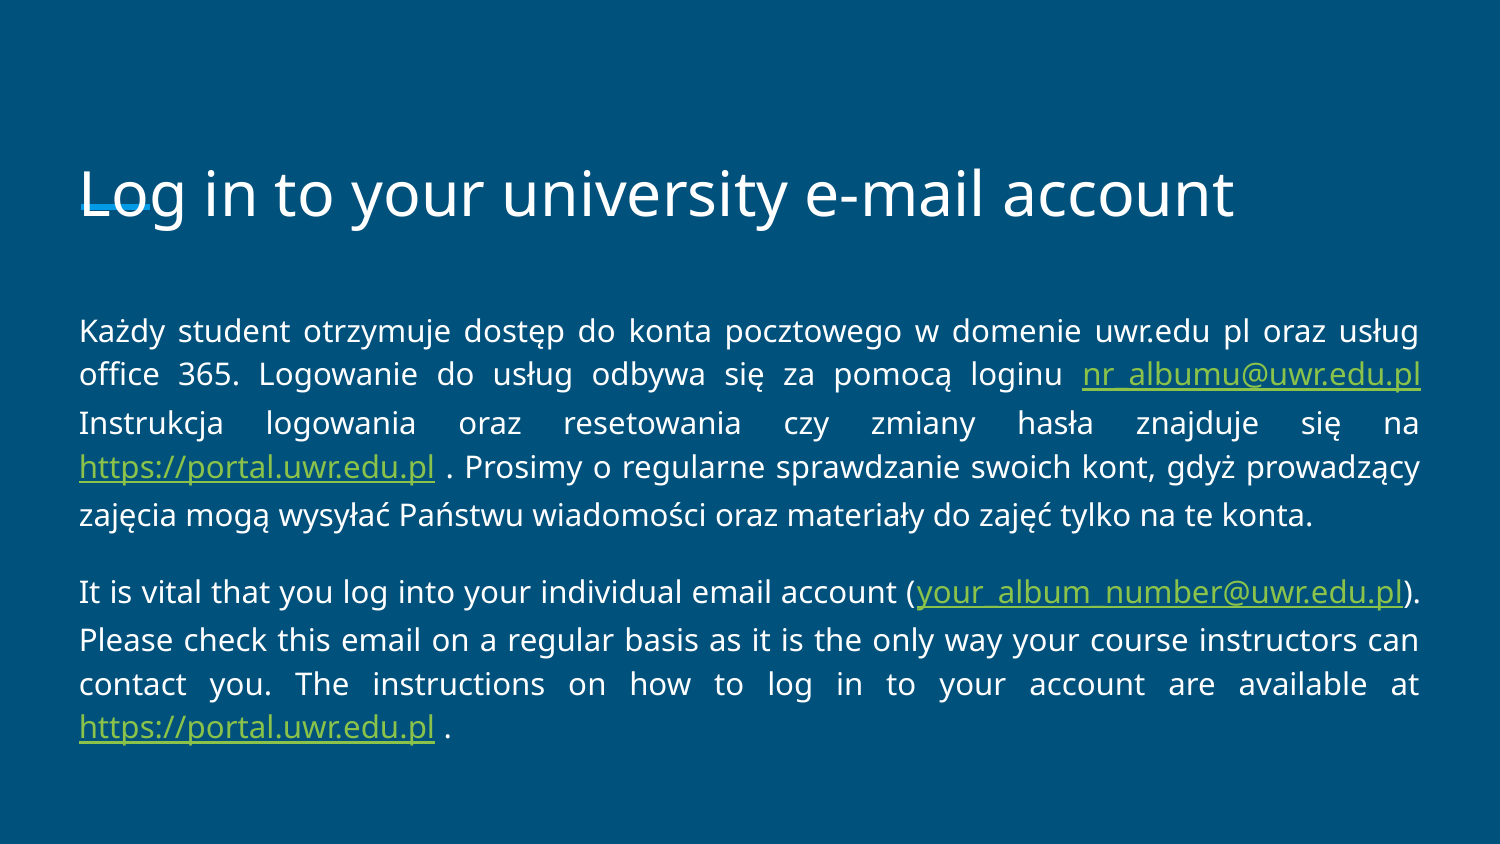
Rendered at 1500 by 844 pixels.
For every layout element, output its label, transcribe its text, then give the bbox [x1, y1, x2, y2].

title Log in to your university e-mail account [63, 125, 1437, 245]
list Każdy student otrzymuje dostęp do konta pocztowego w domenie uwr.edu pl oraz usług office 365. Logowanie do usług odbywa się za pomocą loginu nr_albumu@uwr.edu.pl Instrukcja logowania oraz resetowania czy zmiany hasła znajduje się na https://portal.uwr.edu.pl . Prosimy o regularne sprawdzanie swoich kont, gdyż prowadzący zajęcia mogą wysyłać Państwu wiadomości oraz materiały do zajęć tylko na te konta. It is vital that you log into your individual email account (your_album_number@uwr.edu.pl). Please check this email on a regular basis as it is the only way your course instructors can contact you. The instructions on how to log in to your account are available at https://portal.uwr.edu.pl . [63, 290, 1437, 750]
